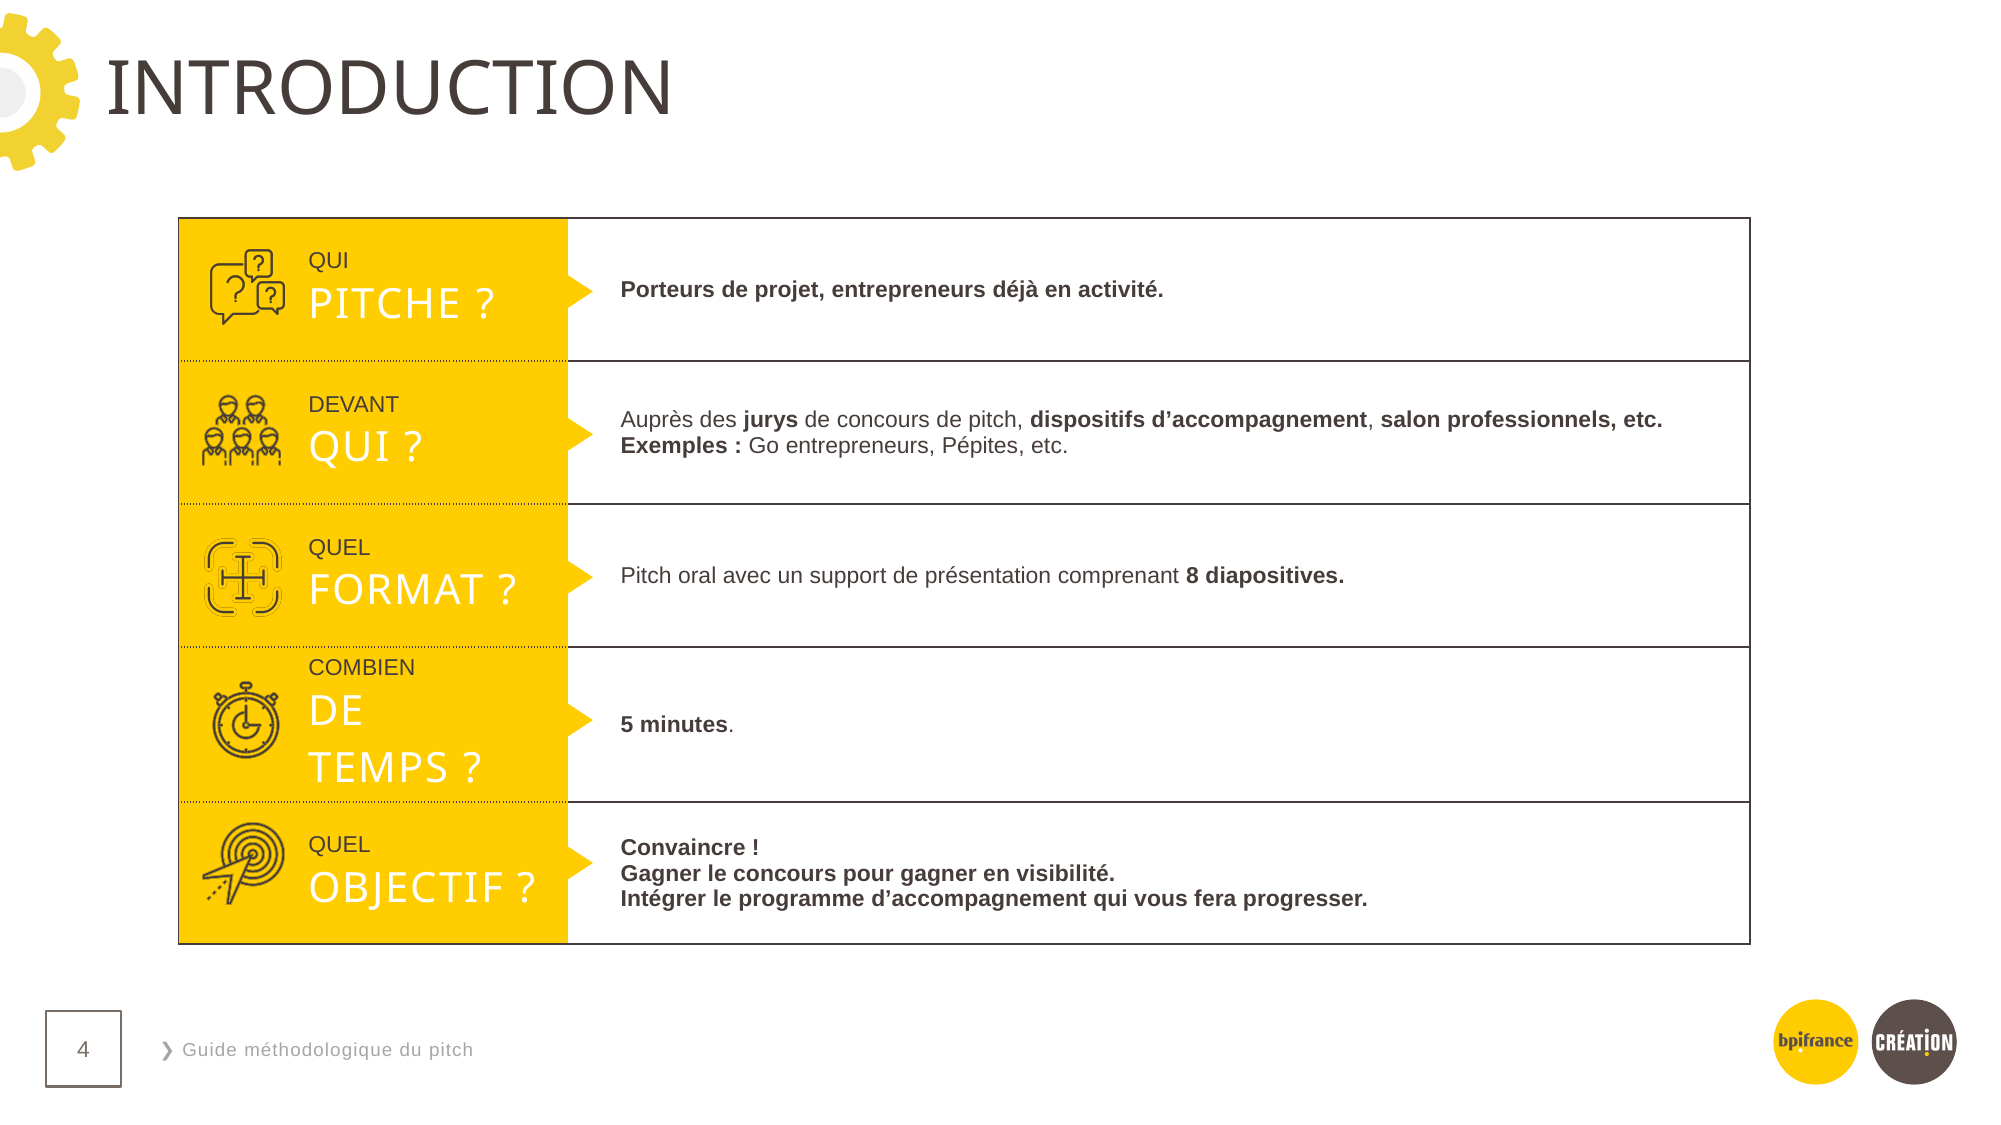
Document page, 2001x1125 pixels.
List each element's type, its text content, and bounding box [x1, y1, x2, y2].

picture [202, 392, 281, 471]
list Introduction [91, 40, 1736, 143]
picture [202, 536, 285, 619]
table_cell COMBIEN DE TEMPS ? [179, 647, 557, 802]
table_cell QUEL OBJECTIF ? [179, 802, 568, 943]
table_header QUI PITCHE ? [179, 219, 568, 361]
table_cell Pitch oral avec un support de présentation comprenant 8 diapositives. [598, 505, 1749, 646]
table_cell 5 minutes. [598, 648, 1749, 801]
table_header Porteurs de projet, entrepreneurs déjà en activité. [568, 219, 1749, 360]
table_cell Auprès des jurys de concours de pitch, dispositifs d’accompagnement, salon professionnels, etc. Exemples : Go entrepreneurs, Pépites, etc. [598, 362, 1749, 503]
table_cell QUEL FORMAT ? [179, 504, 557, 647]
footer ❯ Guide méthodologique du pitch [144, 1029, 561, 1068]
picture [200, 821, 286, 906]
picture [0, 0, 98, 187]
slide_number 4 [45, 1010, 122, 1088]
picture [204, 678, 287, 762]
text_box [562, 271, 594, 884]
table_cell DEVANT QUI ? [179, 361, 557, 504]
table_cell Convaincre ! Gagner le concours pour gagner en visibilité. Intégrer le programme d’accompagnement qui vous fera progresser. [568, 803, 1749, 943]
picture [200, 240, 294, 334]
picture [1760, 991, 1970, 1094]
